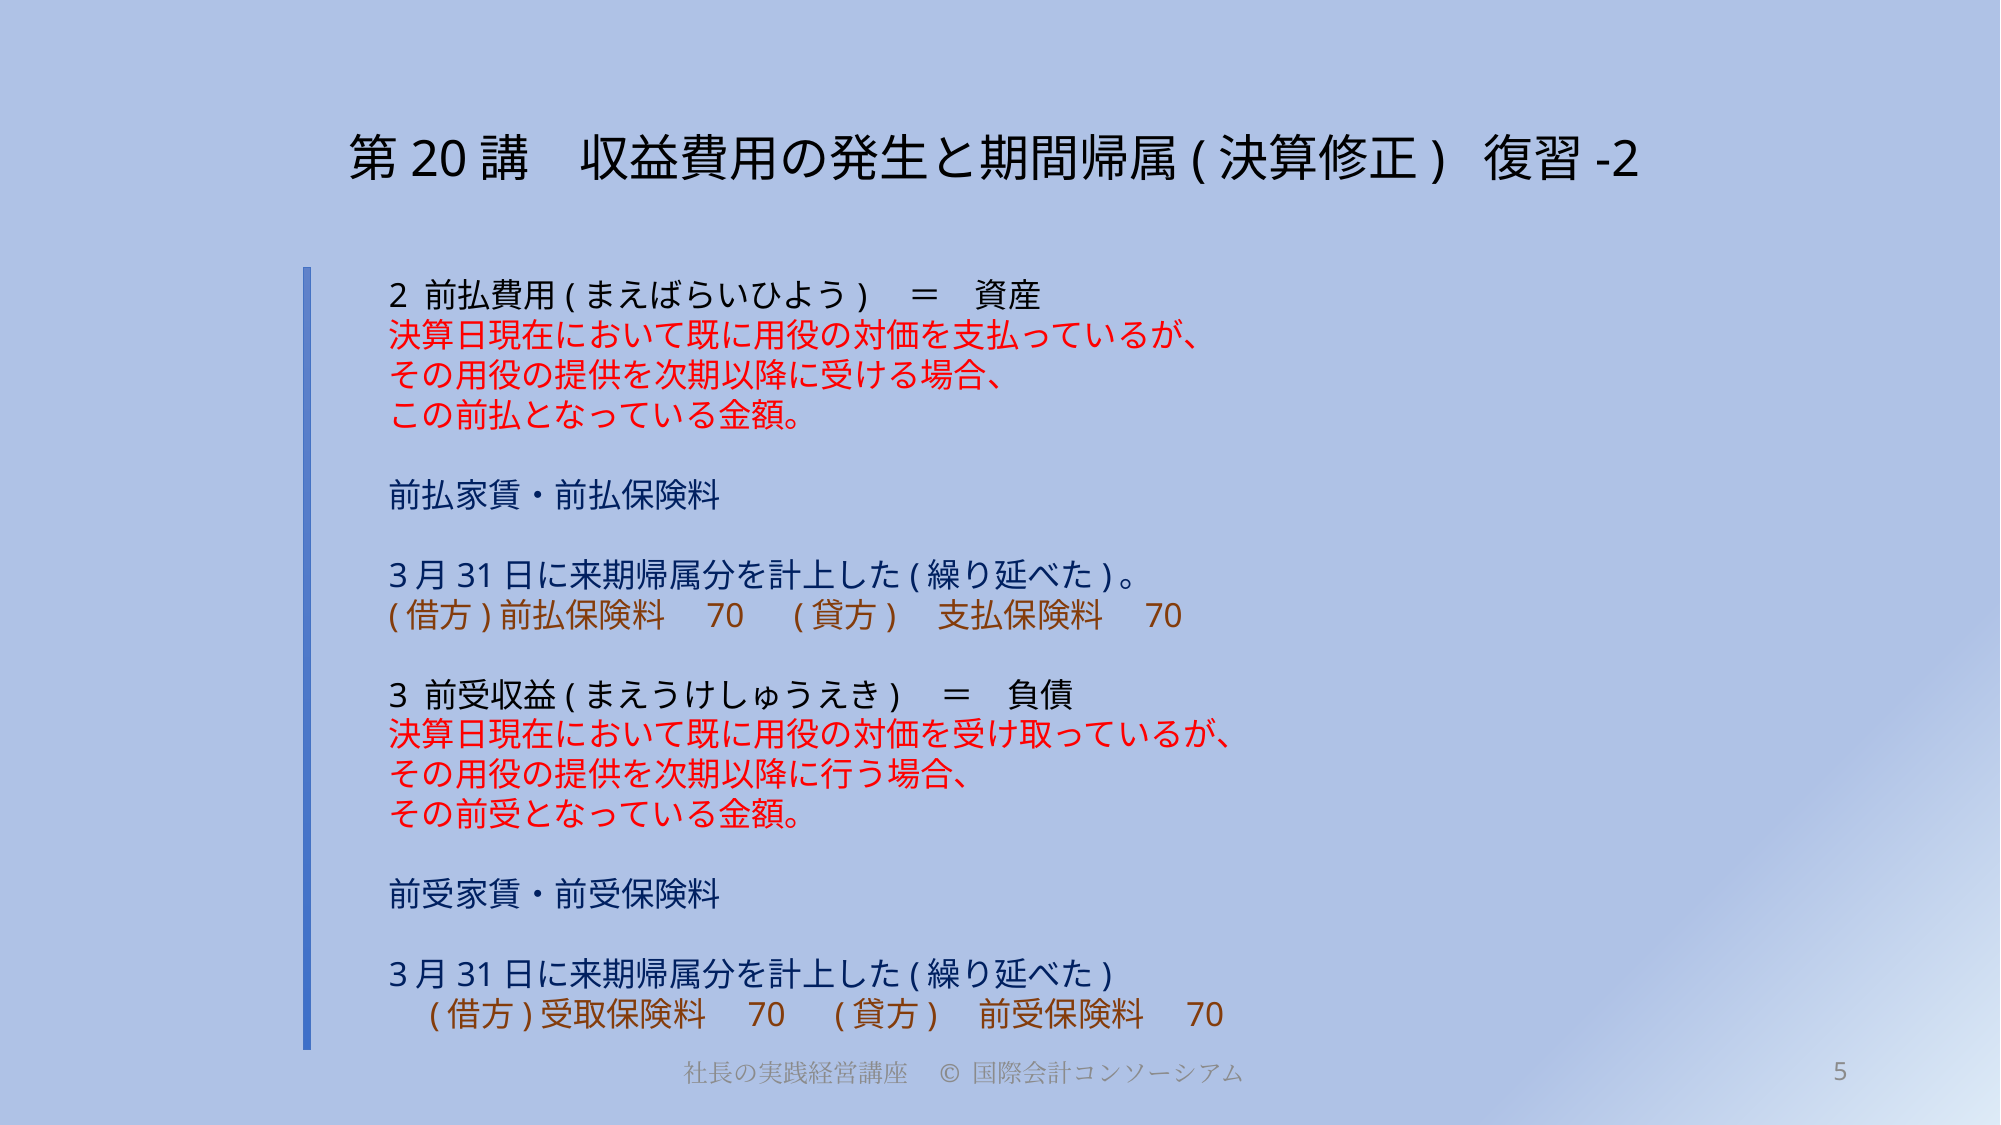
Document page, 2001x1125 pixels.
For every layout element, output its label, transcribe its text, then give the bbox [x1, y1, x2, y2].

title 第20講 収益費用の発生と期間帰属(決算修正) 復習-2 [232, 87, 1756, 232]
text_box 2 前払費用(まえばらいひよう) ＝ 資産 決算日現在において既に用役の対価を支払っているが、 その用役の提供を次期以降に受ける場合、 この前払となっている金額。 前払家賃・前払保険料 3月31日に来期帰属分を計上した(繰り延べた)。 (借方)前払保険料 70 (貸方) 支払保険料 70 3 前受収益(まえうけしゅうえき) ＝ 負債 決算日現在において既に用役の対価を受け取っているが、 その用役の提供を次期以降に行う場合、 その前受となっている金額。 前受家賃・前受保険料 3月31日に来期帰属分を計上した(繰り延べた) (借方)受取保険料 70 (貸方) 前受保険料 70 [373, 267, 1428, 1041]
footer 社長の実践経営講座 © 国際会計コンソーシアム [385, 1042, 1412, 1103]
text_box [303, 267, 311, 1050]
slide_number 5 [1412, 1042, 1863, 1103]
